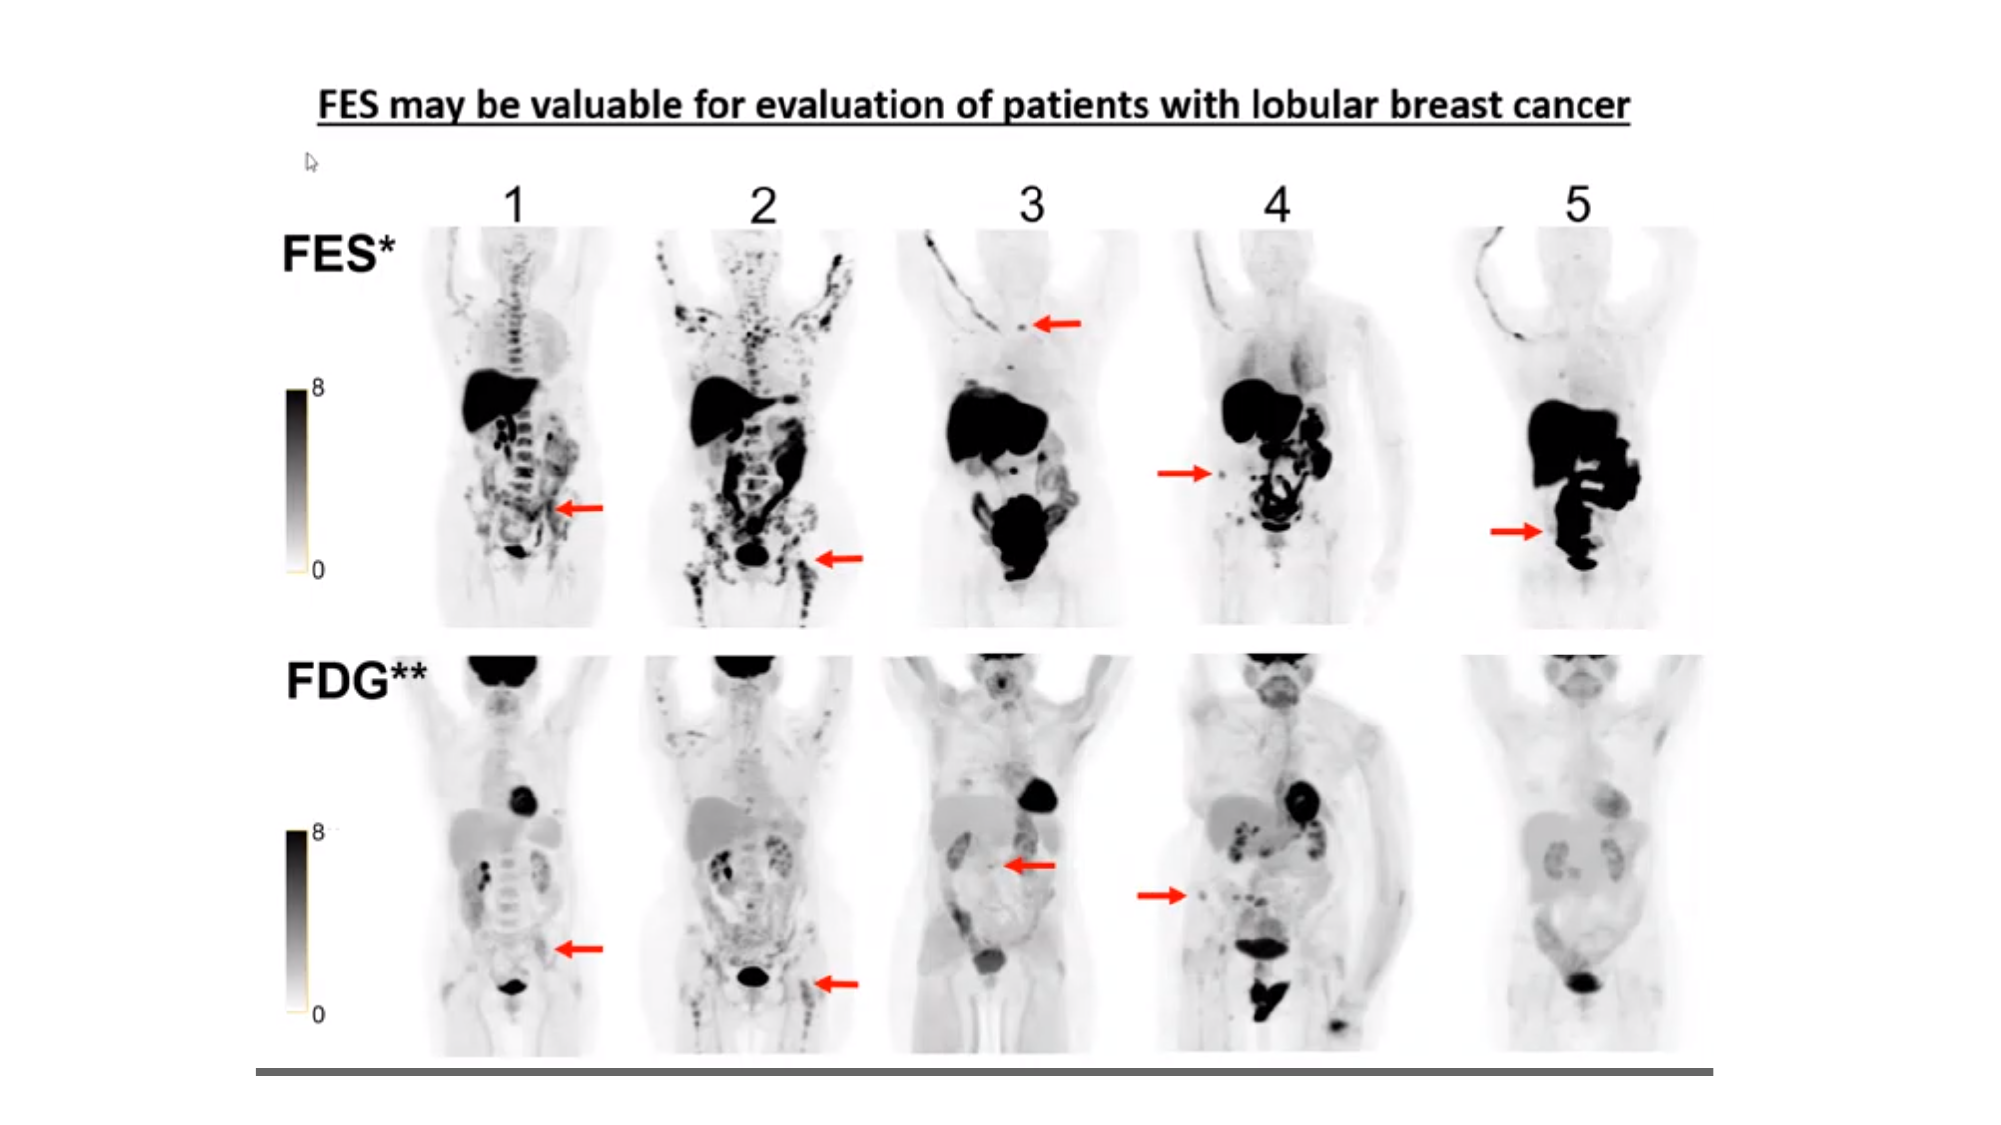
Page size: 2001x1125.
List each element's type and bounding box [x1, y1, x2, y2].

picture [255, 49, 1714, 1076]
